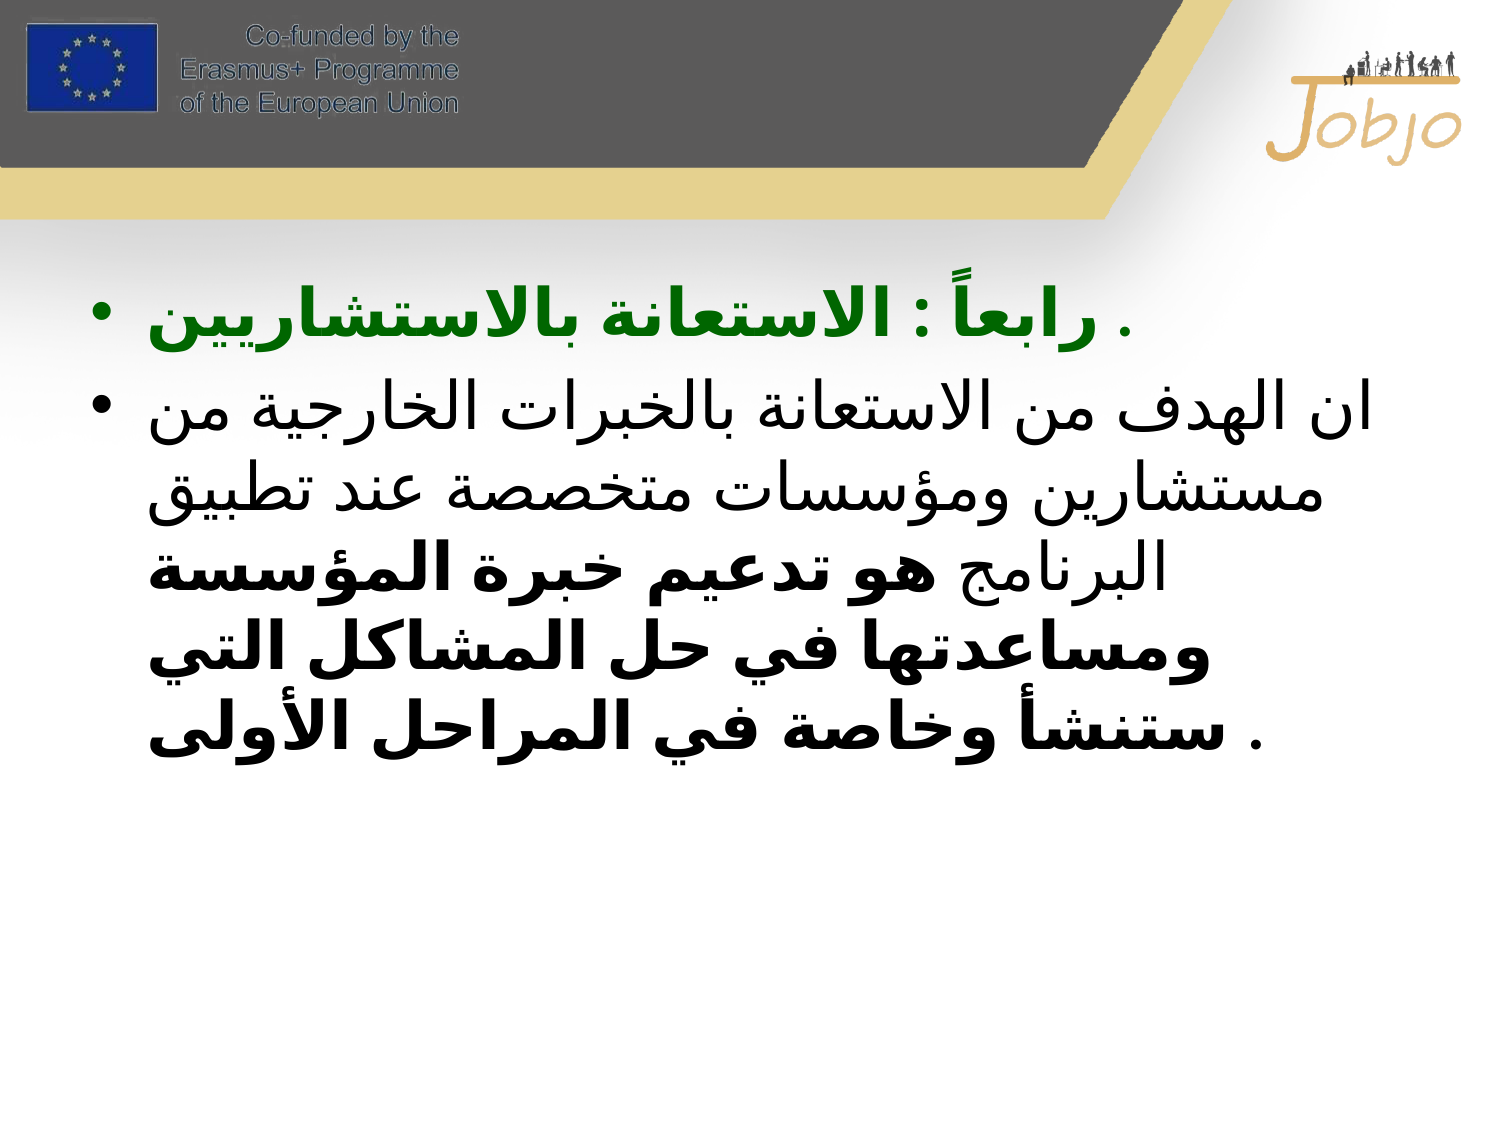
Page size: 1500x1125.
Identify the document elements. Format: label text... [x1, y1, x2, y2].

list رابعاً : الاستعانة بالاستشاريين . ان الهدف من الاستعانة بالخبرات الخارجية من مستشارين ومؤسسات متخصصة عند تطبيق البرنامج هو تدعيم خبرة المؤسسة ومساعدتها في حل المشاكل التي ستنشأ وخاصة في المراحل الأولى . [75, 262, 1425, 1005]
picture [0, 0, 1500, 1125]
